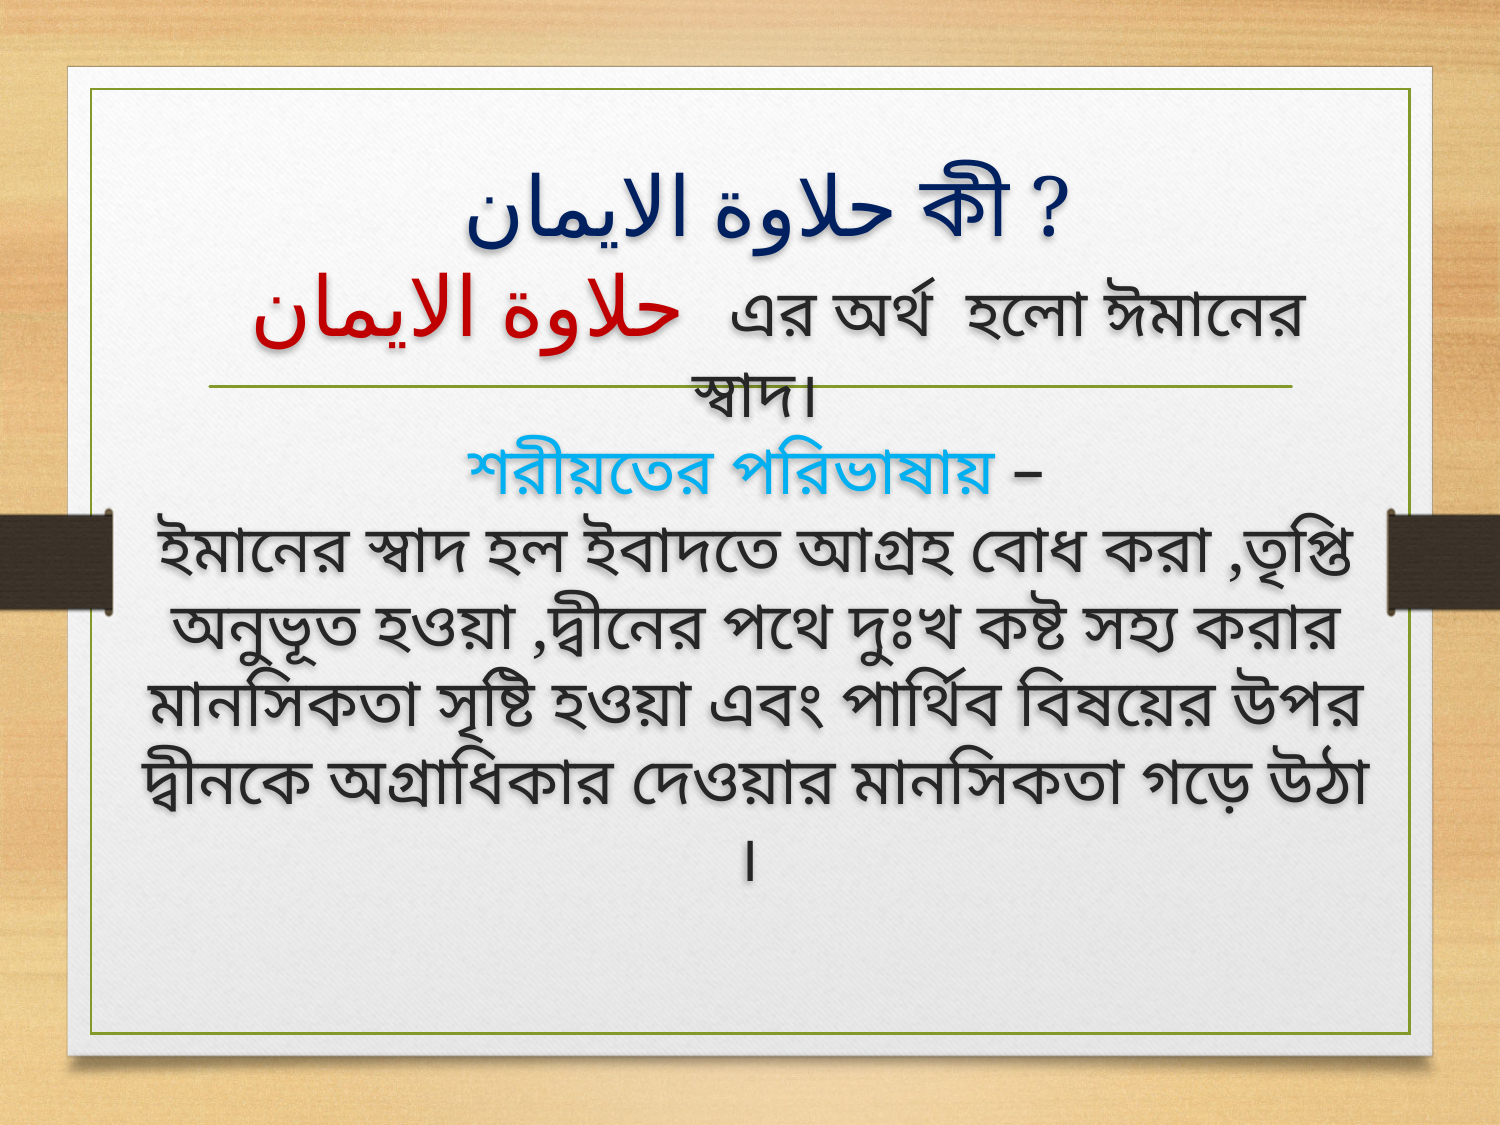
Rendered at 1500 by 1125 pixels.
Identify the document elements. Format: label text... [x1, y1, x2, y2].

picture [0, 0, 1500, 1125]
title حلاوة الايمان কী ? حلاوة الايمان এর অর্থ হলো ঈমানের স্বাদ। শরীয়তের পরিভাষায় – ইমানের স্বাদ হল ইবাদতে আগ্রহ বোধ করা ,তৃপ্তি অনুভূত হওয়া ,দ্বীনের পথে দুঃখ কষ্ট সহ্য করার মানসিকতা সৃষ্টি হওয়া এবং পার্থিব বিষয়ের উপর দ্বীনকে অগ্রাধিকার দেওয়ার মানসিকতা গড়ে উঠা । [125, 112, 1388, 1013]
